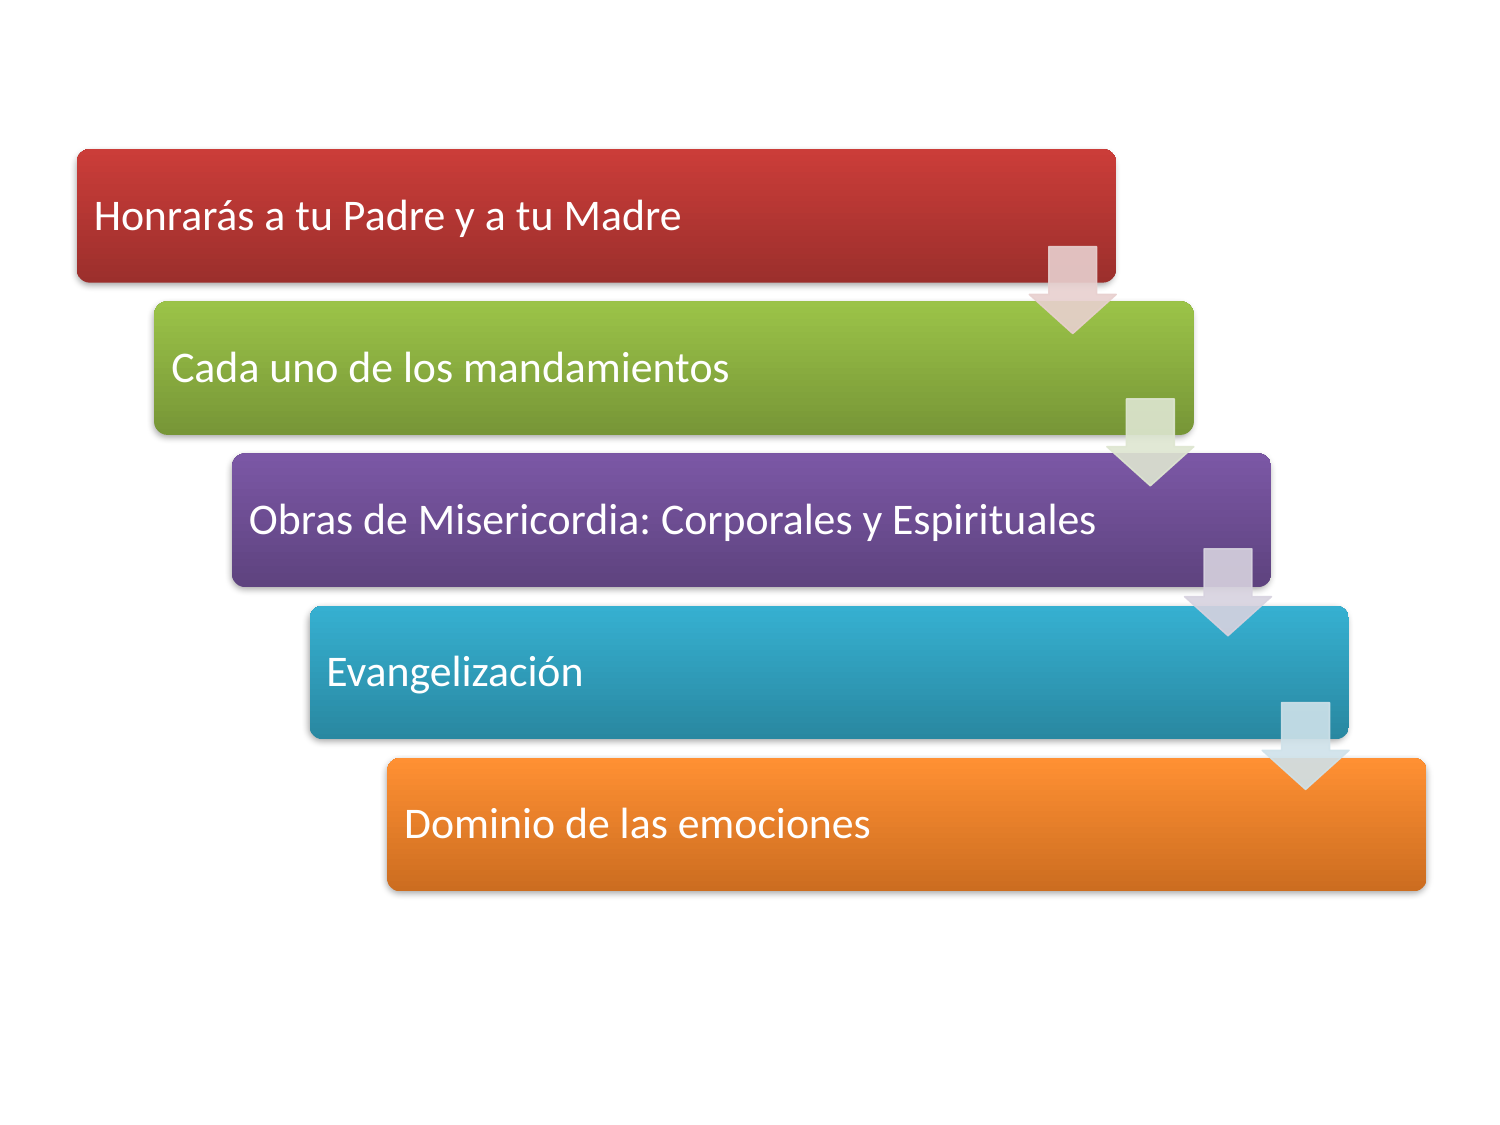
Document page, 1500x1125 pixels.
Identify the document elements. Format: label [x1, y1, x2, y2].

list [76, 148, 1427, 892]
